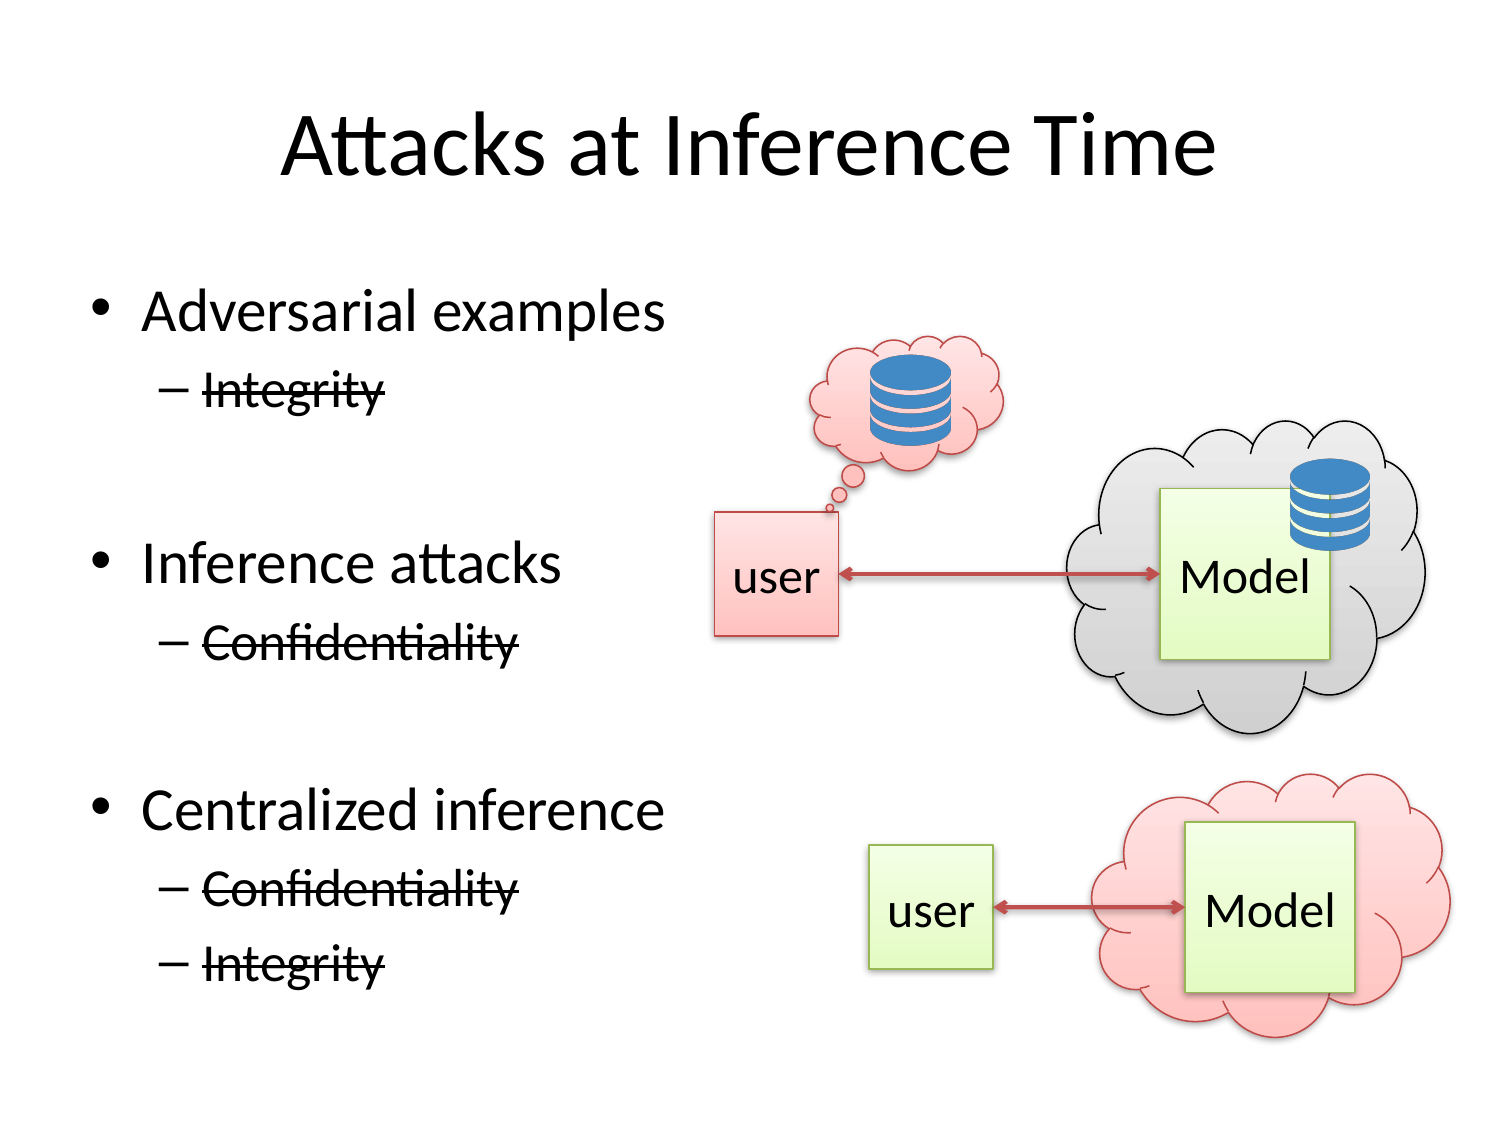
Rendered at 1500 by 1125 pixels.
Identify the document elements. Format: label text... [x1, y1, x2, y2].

list Adversarial examples Integrity Inference attacks Confidentiality Centralized inference Confidentiality Integrity [75, 262, 1425, 1005]
text_box Model [1184, 821, 1356, 993]
title Attacks at Inference Time [75, 45, 1425, 233]
text_box user [868, 844, 994, 970]
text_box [714, 335, 1426, 733]
text_box [1090, 773, 1451, 1006]
text_box [1096, 917, 1329, 1039]
